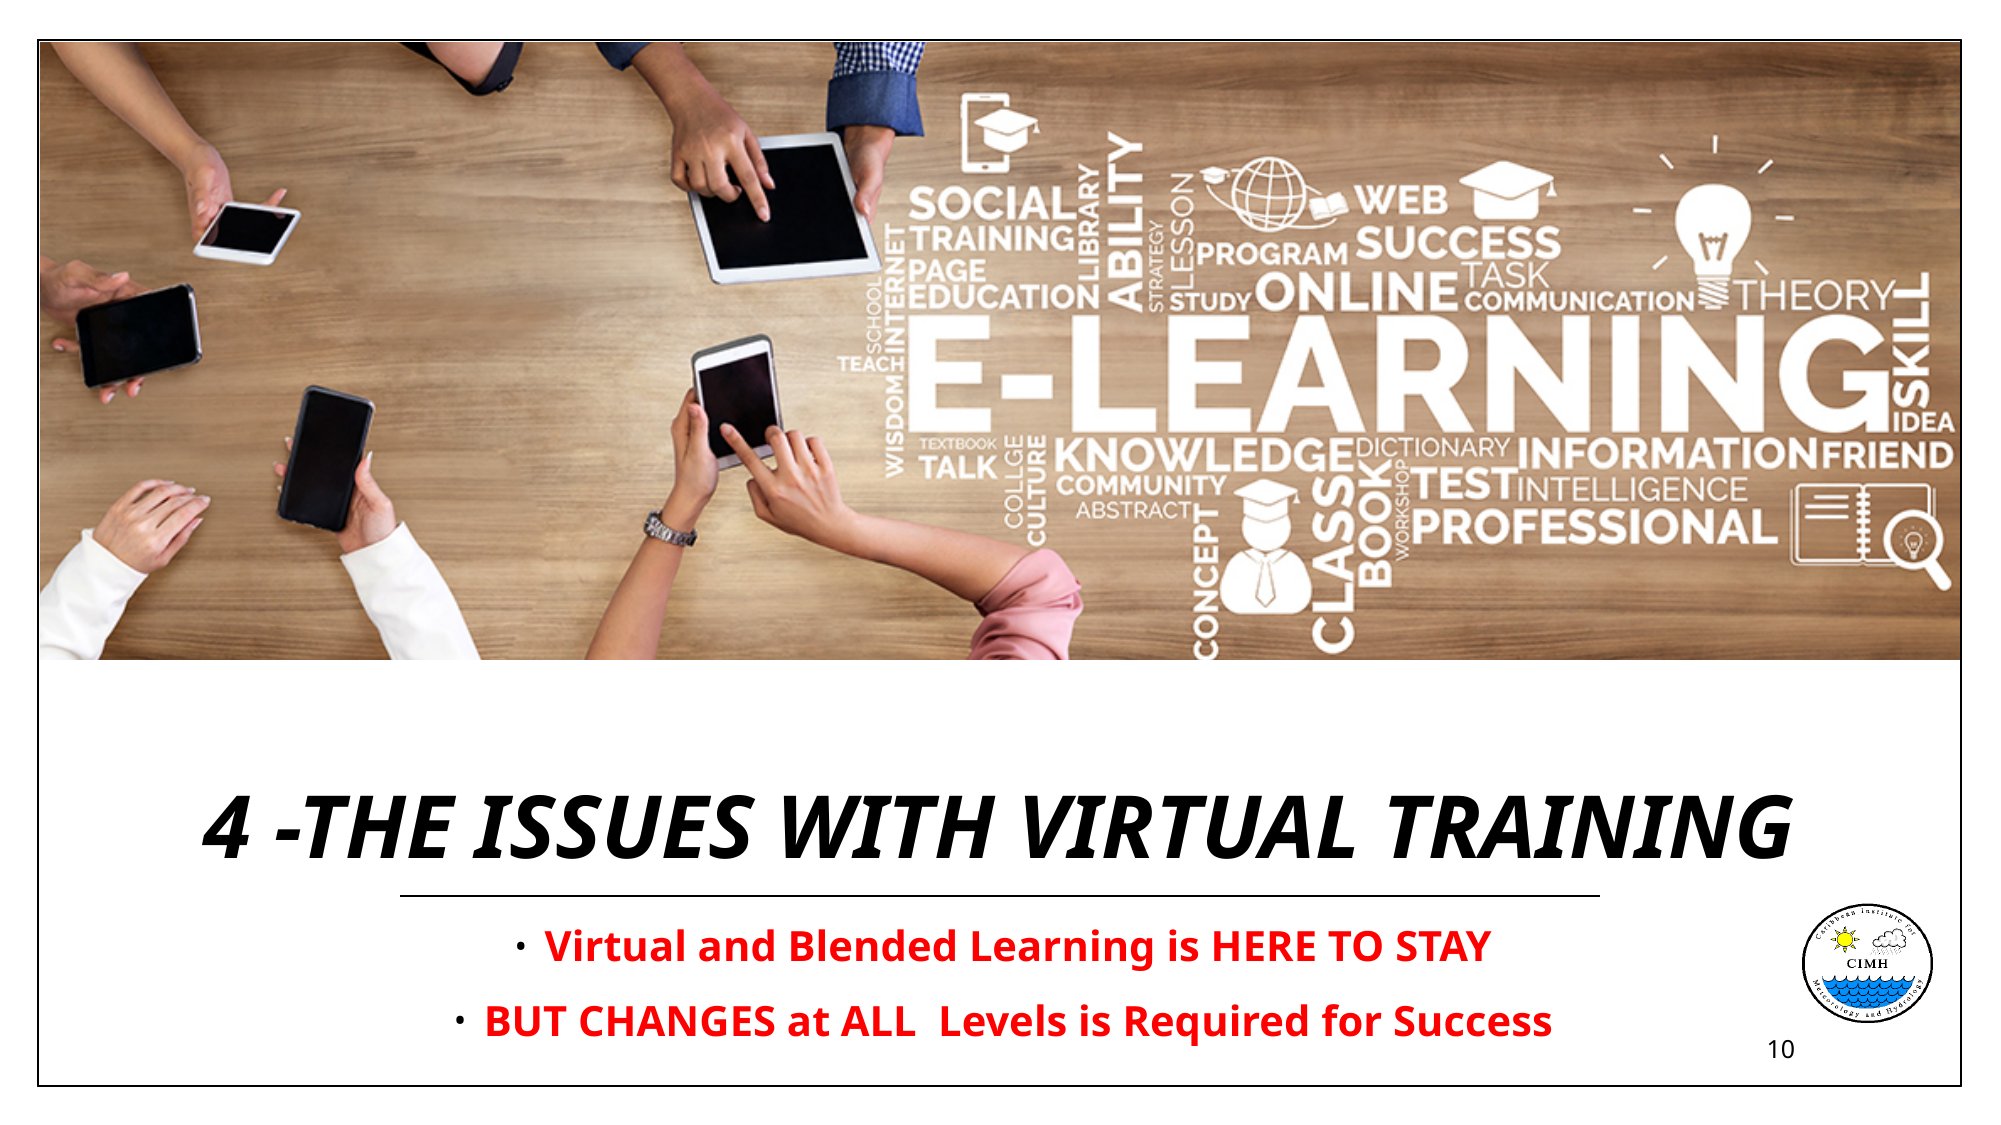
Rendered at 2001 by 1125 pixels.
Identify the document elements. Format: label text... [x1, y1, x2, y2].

picture [39, 41, 1961, 660]
slide_number 10 [1530, 1020, 1811, 1081]
text_box [36, 668, 1963, 1088]
text_box [36, 38, 1963, 46]
title 4 -The issues with virtual training [182, 690, 1818, 885]
picture [1798, 901, 1935, 1026]
list Virtual and Blended Learning is HERE TO STAY BUT CHANGES at ALL Levels is Required for Success [280, 918, 1719, 1099]
